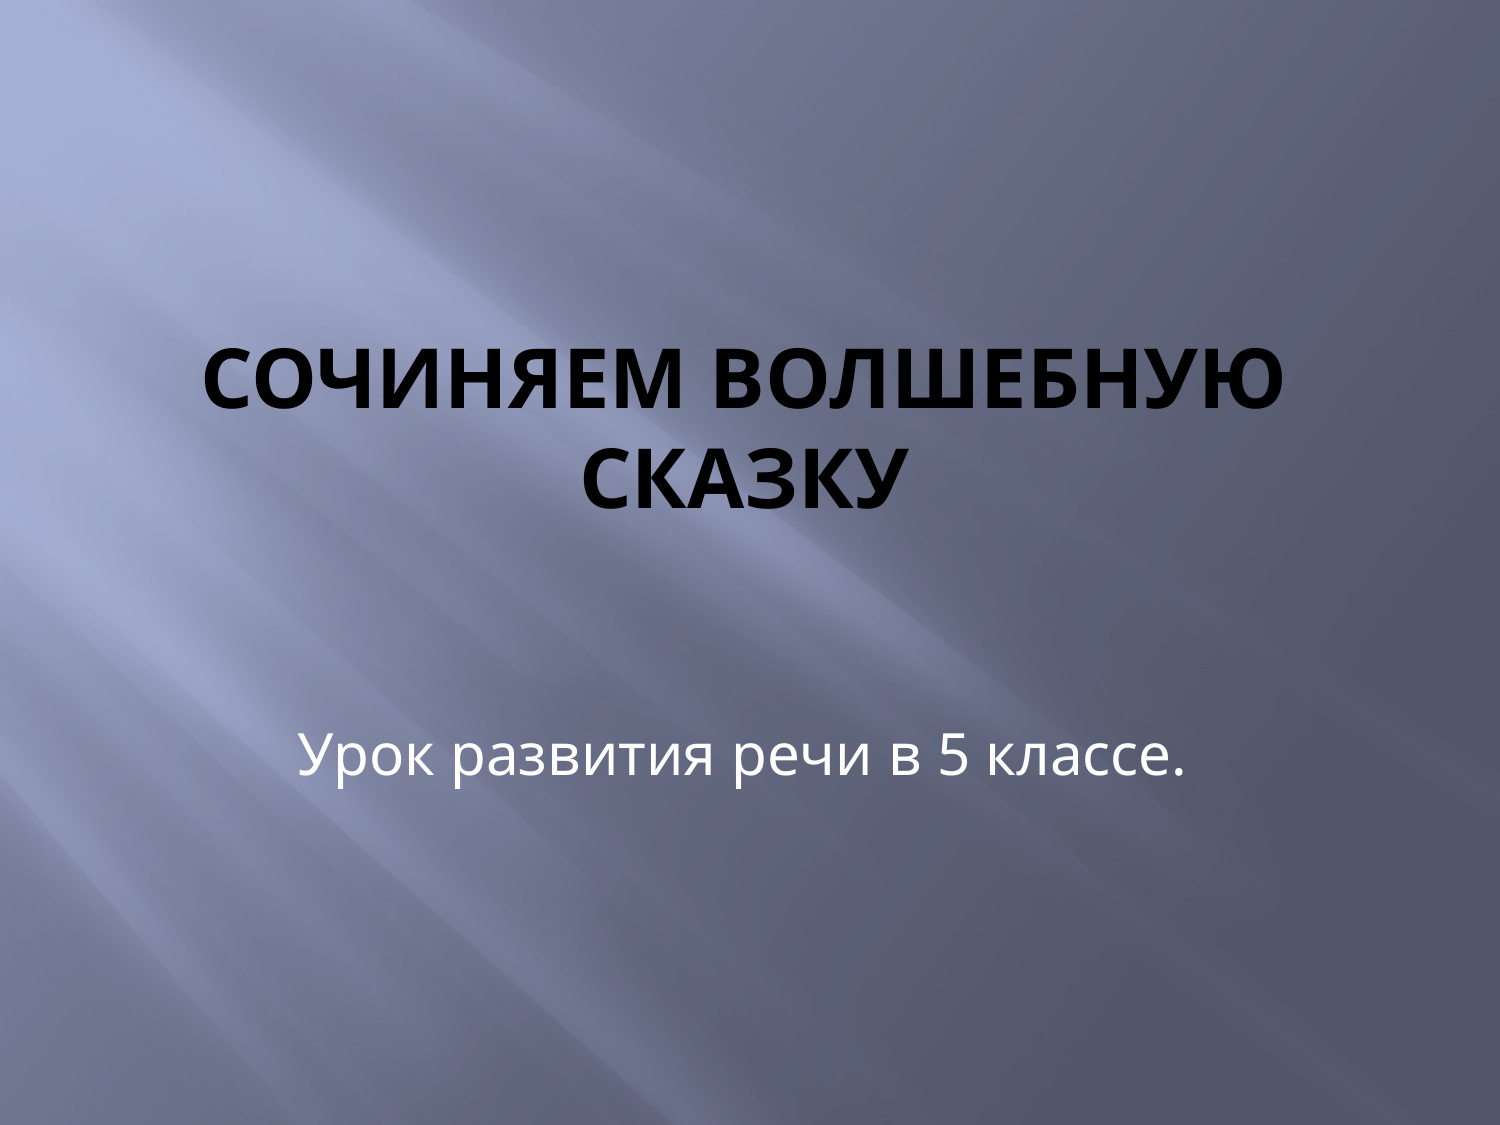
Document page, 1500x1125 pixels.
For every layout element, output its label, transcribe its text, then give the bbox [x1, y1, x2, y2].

subtitle Урок развития речи в 5 классе. [225, 546, 1275, 834]
title Сочиняем волшебную сказку [69, 224, 1420, 525]
